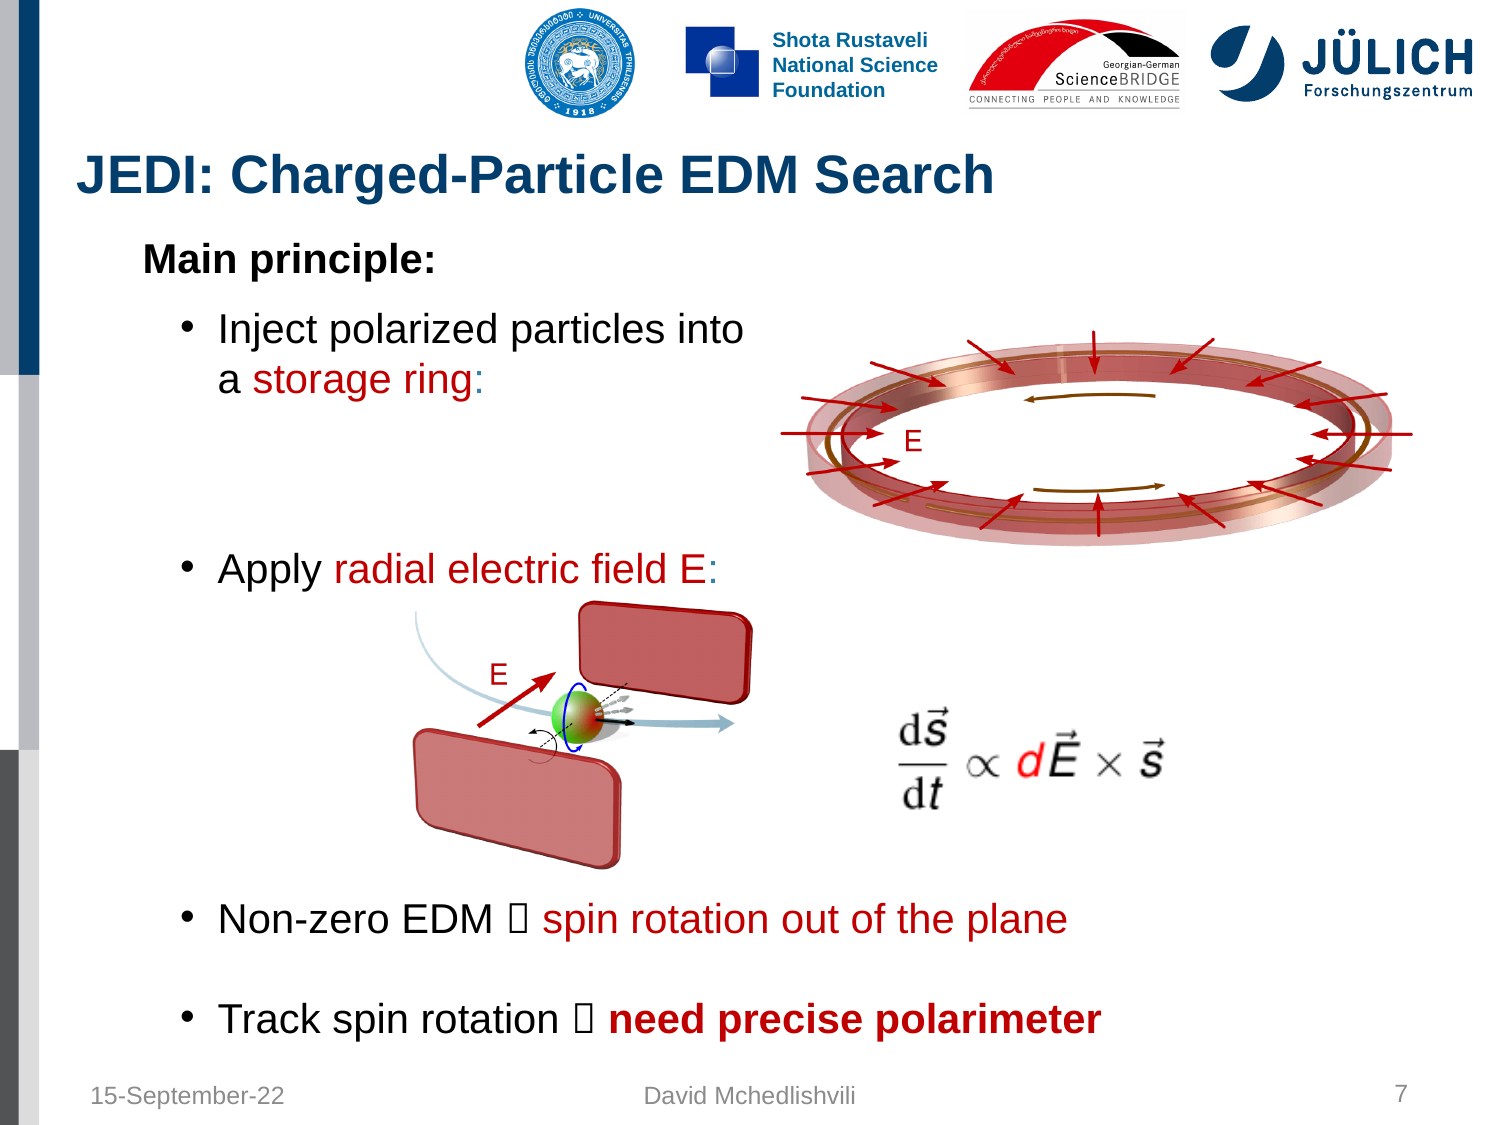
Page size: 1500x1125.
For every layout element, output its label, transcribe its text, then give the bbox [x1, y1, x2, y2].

picture [412, 599, 754, 873]
picture [525, 7, 637, 118]
slide_number 7 [1139, 1056, 1424, 1125]
picture [669, 7, 779, 117]
footer David Mchedlishvili [512, 1065, 988, 1125]
title JEDI: Charged-Particle EDM Search [76, 139, 1427, 244]
picture [875, 687, 1184, 831]
picture [962, 9, 1187, 117]
slide_number 15-September-22 [75, 1065, 425, 1125]
text_box Main principle: Inject polarized particles into a storage ring: Apply radial electric field E: Non-zero EDM  spin rotation out of the plane Track spin rotation  need precise polarimeter [128, 224, 1400, 1049]
picture [779, 330, 1413, 551]
